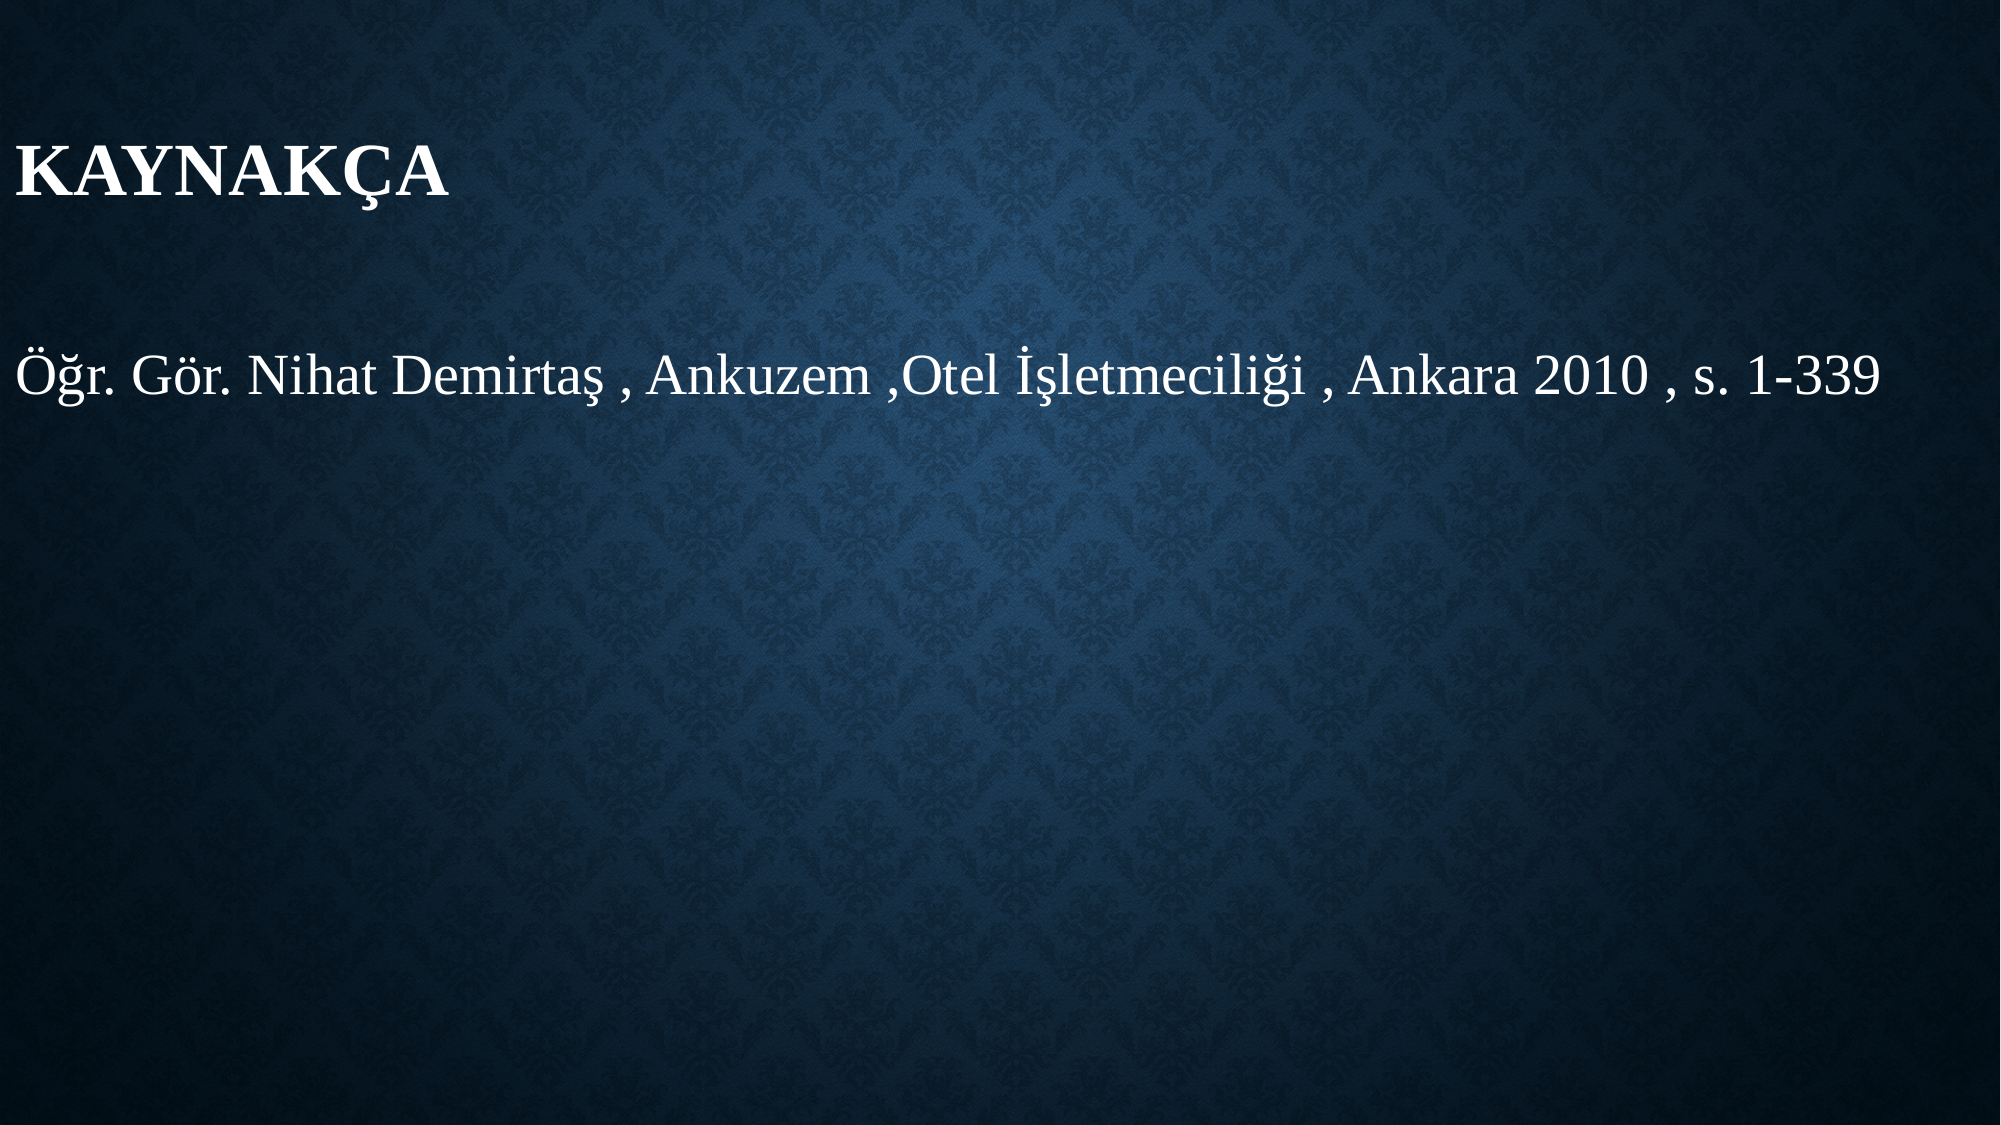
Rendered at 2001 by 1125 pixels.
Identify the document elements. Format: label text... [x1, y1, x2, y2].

title Kaynakça [0, 61, 1699, 280]
list Öğr. Gör. Nihat Demirtaş , Ankuzem ,Otel İşletmeciliği , Ankara 2010 , s. 1-339 [0, 314, 2000, 921]
